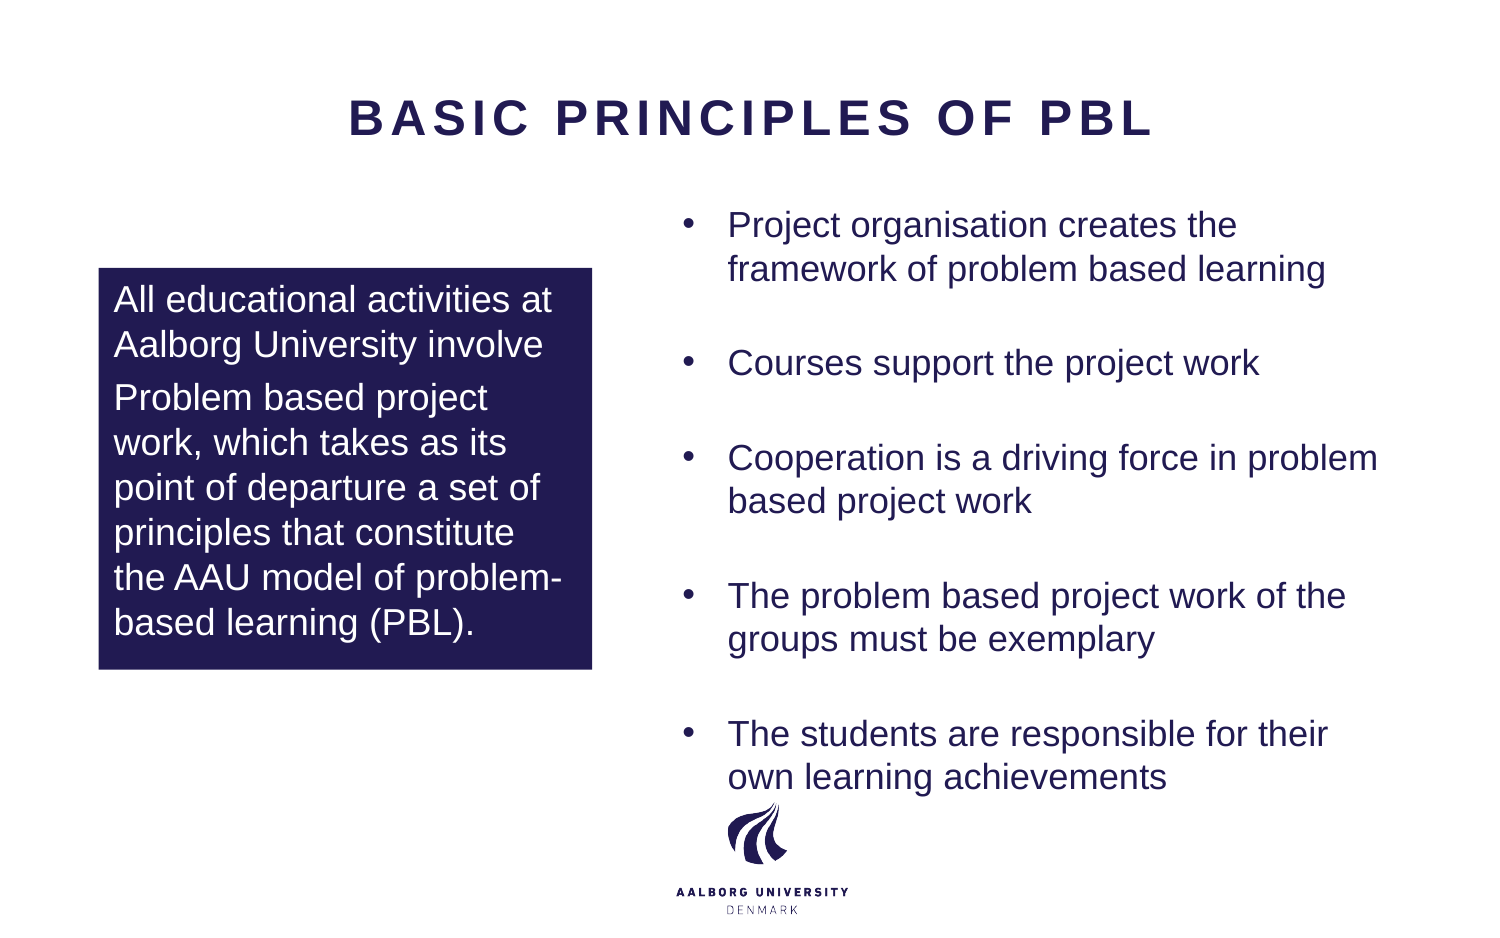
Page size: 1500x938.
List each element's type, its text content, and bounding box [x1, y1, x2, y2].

picture [661, 787, 863, 929]
text_box All educational activities at Aalborg University involve Problem based project work, which takes as its point of departure a set of principles that constitute the AAU model of problem-based learning (PBL). [98, 267, 593, 670]
text_box BASIC PRINCIPLES OF PBL [74, 37, 1425, 194]
list Project organisation creates the framework of problem based learning Courses support the project work Cooperation is a driving force in problem based project work The problem based project work of the groups must be exemplary The students are responsible for their own learning achievements [667, 193, 1400, 810]
